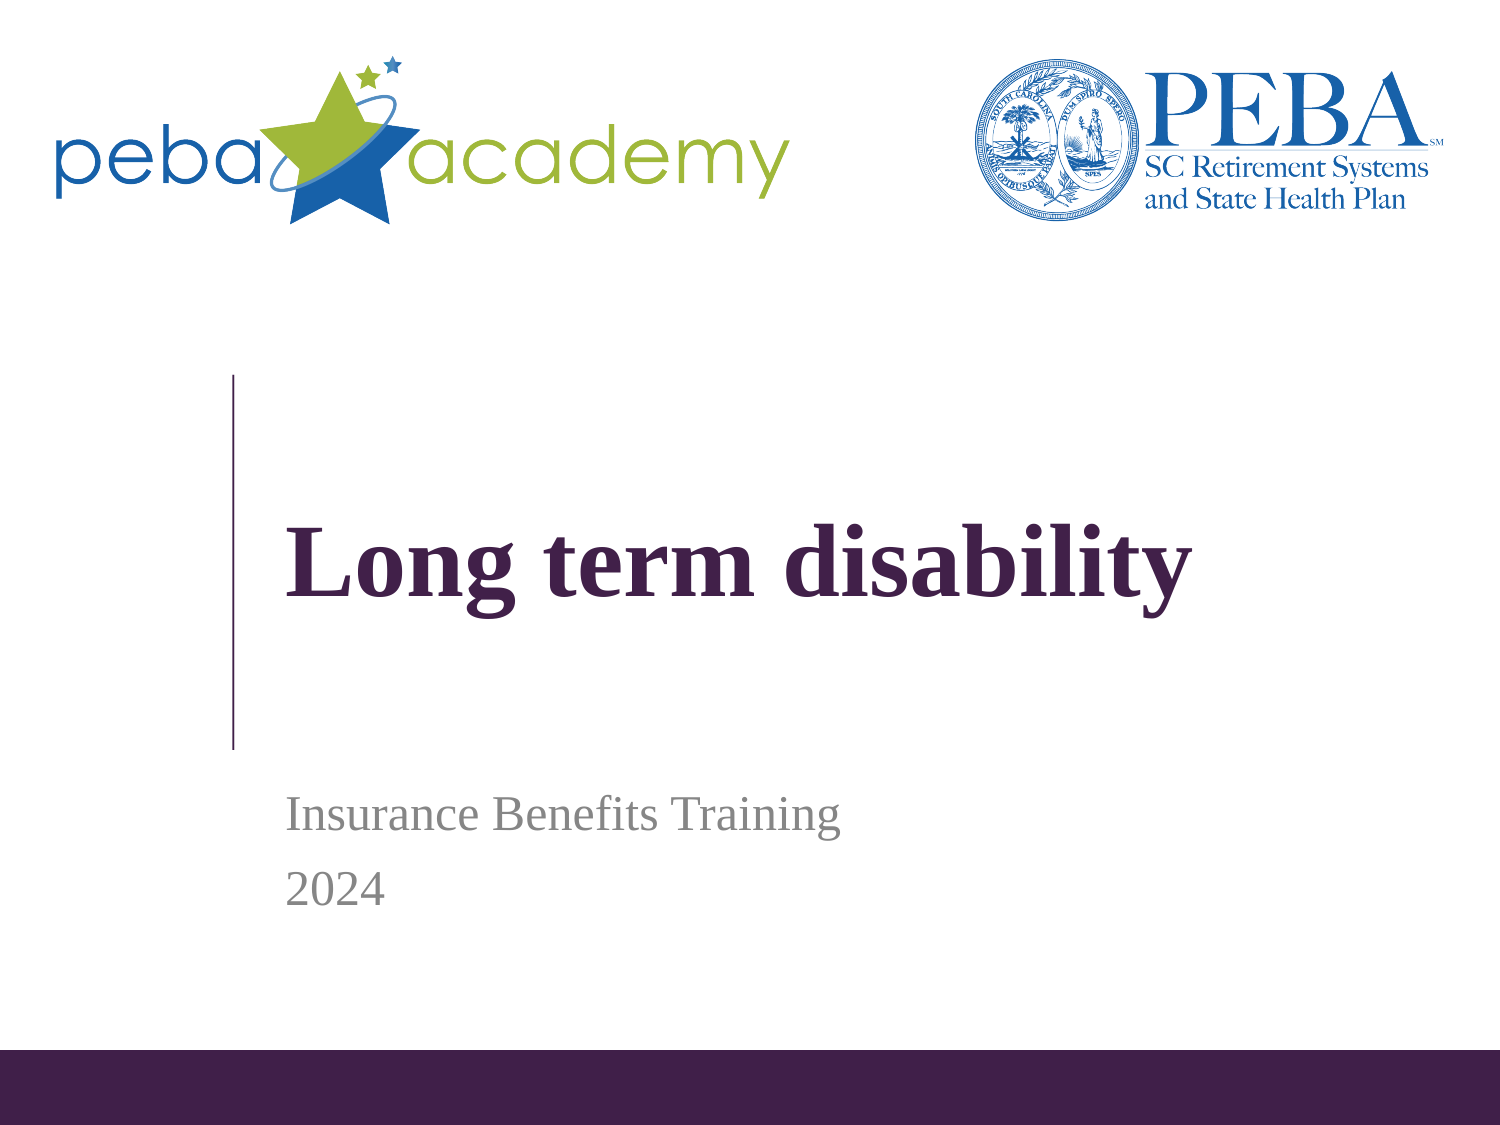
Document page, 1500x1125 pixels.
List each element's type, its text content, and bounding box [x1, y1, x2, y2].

subtitle Insurance Benefits Training 2024 [270, 780, 1360, 1020]
title Long term disability [270, 375, 1360, 750]
picture [0, 0, 1500, 1125]
